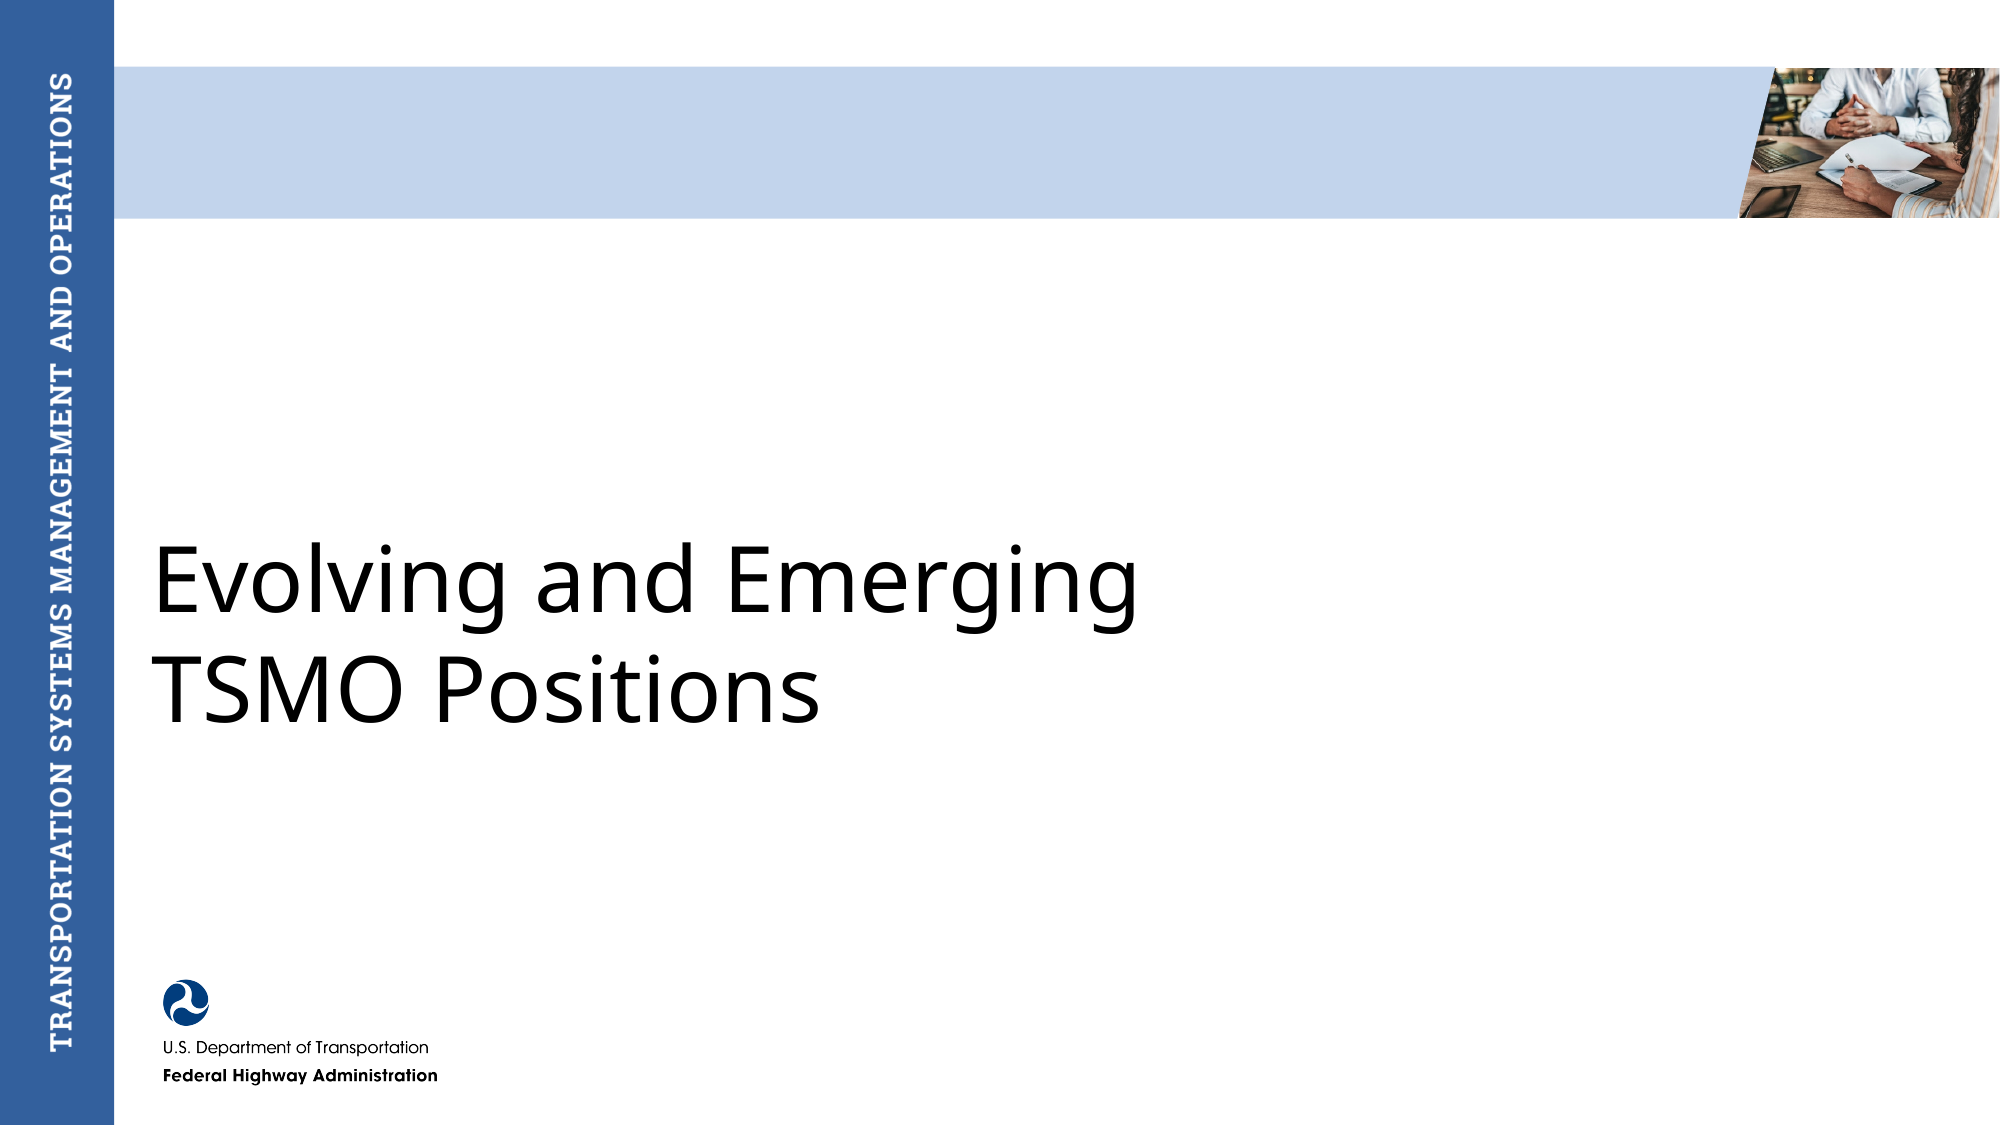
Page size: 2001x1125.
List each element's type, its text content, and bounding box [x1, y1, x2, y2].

picture [46, 64, 109, 1061]
picture [161, 977, 439, 1088]
title Evolving and Emerging TSMO Positions [136, 280, 1862, 749]
picture [1739, 68, 2000, 218]
